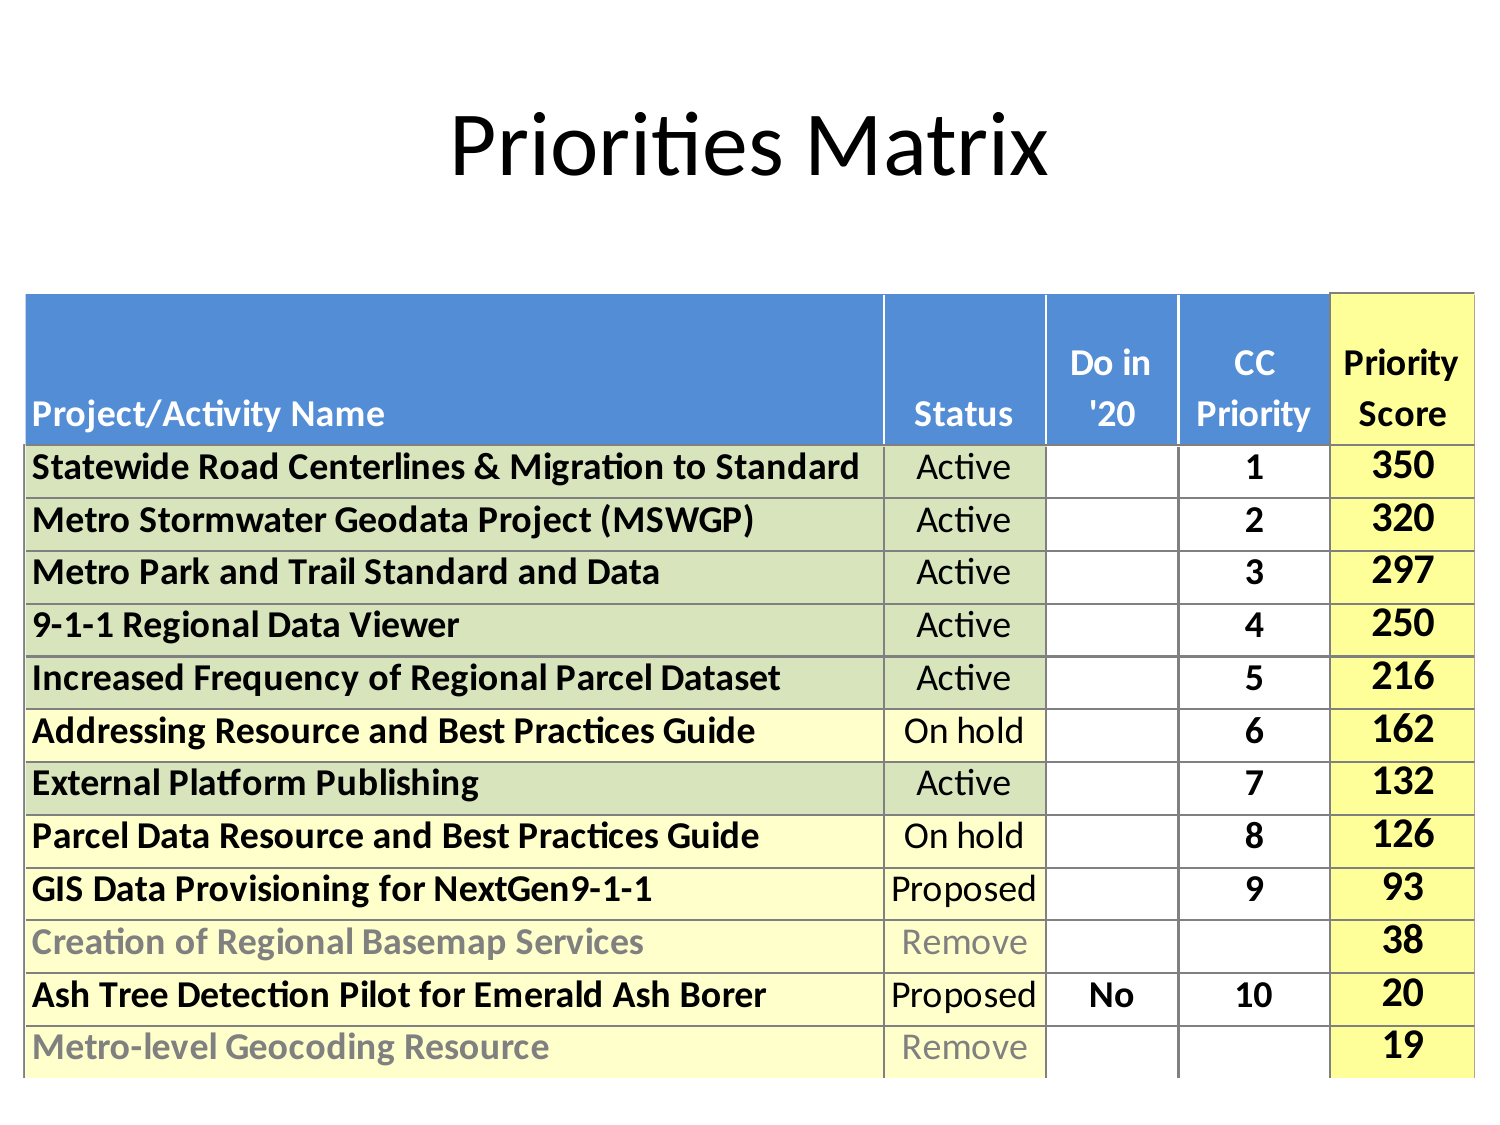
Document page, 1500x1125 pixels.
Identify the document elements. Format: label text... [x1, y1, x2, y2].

title Priorities Matrix [75, 45, 1425, 233]
picture [23, 292, 1477, 1081]
